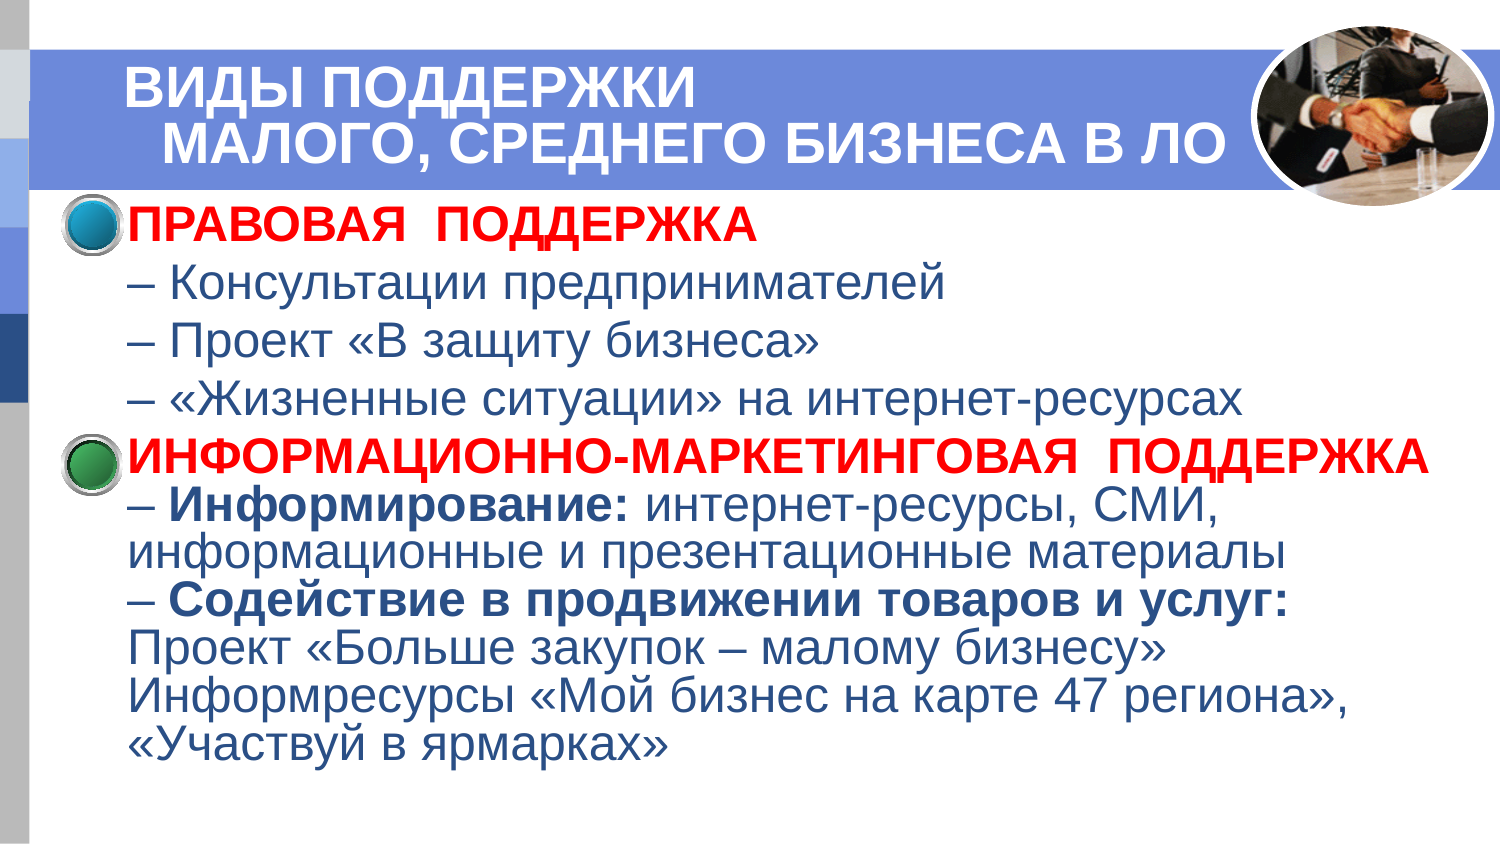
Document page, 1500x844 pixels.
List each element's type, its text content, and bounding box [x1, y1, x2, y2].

text_box [1316, 198, 1430, 210]
list ПРАВОВАЯ ПОДДЕРЖКА – Консультации предпринимателей – Проект «В защиту бизнеса» – «Жизненные ситуации» на интернет-ресурсах ИНФОРМАЦИОННО-МАРКЕТИНГОВАЯ ПОДДЕРЖКА – Информирование: интернет-ресурсы, СМИ, информационные и презентационные материалы – Содействие в продвижении товаров и услуг: Проект «Больше закупок – малому бизнесу» Информресурсы «Мой бизнес на карте 47 региона», «Участвуй в ярмарках» [111, 198, 1450, 774]
title ВИДЫ ПОДДЕРЖКИ МАЛОГО, СРЕДНЕГО БИЗНЕСА В ЛО [88, 84, 1260, 99]
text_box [61, 193, 125, 257]
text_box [60, 433, 124, 497]
text_box [1256, 23, 1490, 99]
picture [28, 101, 1500, 191]
